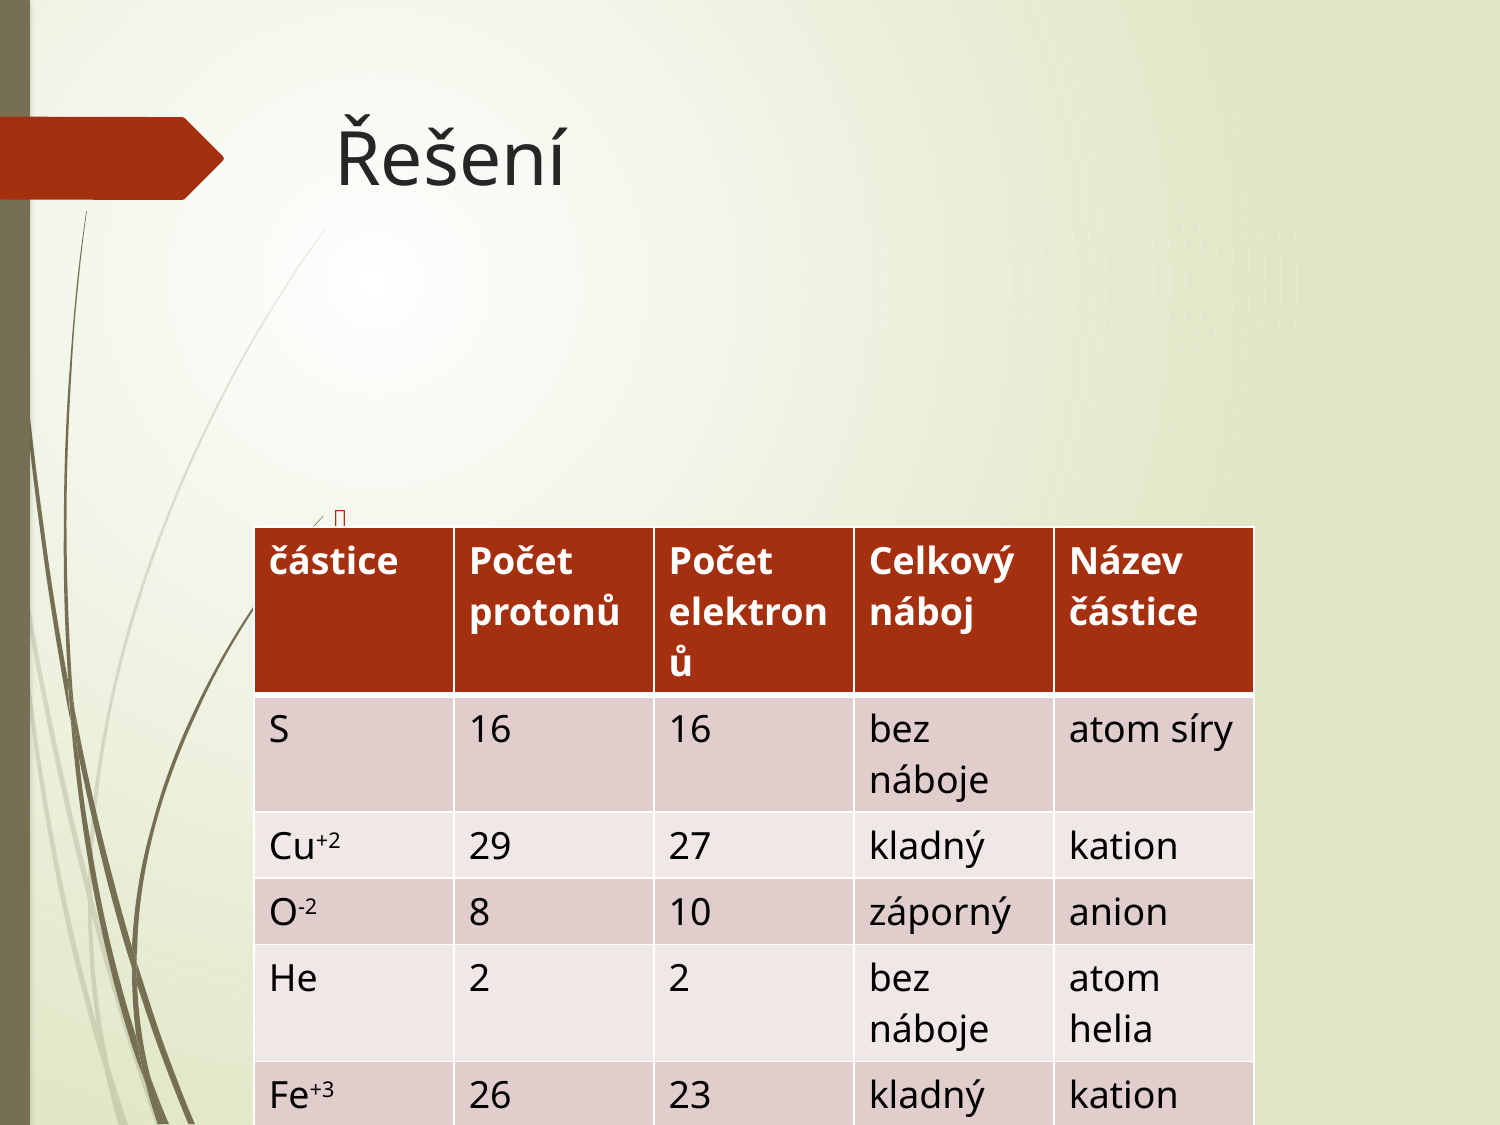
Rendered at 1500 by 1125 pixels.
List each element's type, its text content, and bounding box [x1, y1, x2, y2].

table_cell bez náboje [855, 945, 1053, 1061]
title Řešení [319, 102, 1400, 313]
table_header Počet protonů [455, 528, 653, 692]
table_cell He [255, 945, 453, 1061]
table_cell 10 [655, 879, 853, 944]
table_cell 2 [455, 945, 653, 1061]
table_cell Cu+2 [255, 813, 453, 877]
table_header Celkový náboj [855, 528, 1053, 692]
table_cell kation [1055, 1062, 1253, 1125]
table_header Počet elektronů [655, 528, 853, 692]
table_cell záporný [855, 879, 1053, 944]
table_cell kation [1055, 813, 1253, 877]
table_cell bez náboje [855, 698, 1053, 811]
table_cell kladný [855, 813, 1053, 877]
table_header Název částice [1055, 528, 1253, 692]
table_cell 26 [455, 1062, 653, 1125]
table_cell atom helia [1055, 945, 1253, 1061]
list 1) Vyplněná tabulka [318, 350, 1400, 970]
table_cell 23 [655, 1062, 853, 1125]
table_cell 29 [455, 813, 653, 877]
table_cell 16 [655, 698, 853, 811]
table_cell anion [1055, 879, 1253, 944]
table_cell atom síry [1055, 698, 1253, 811]
table_cell S [255, 698, 453, 811]
table_cell Fe+3 [255, 1062, 453, 1125]
table_header částice [255, 528, 453, 692]
table_cell 2 [655, 945, 853, 1061]
table_cell 16 [455, 698, 653, 811]
table_cell 8 [455, 879, 653, 944]
table_cell O-2 [255, 879, 453, 944]
table_cell 27 [655, 813, 853, 877]
table_cell kladný [855, 1062, 1053, 1125]
